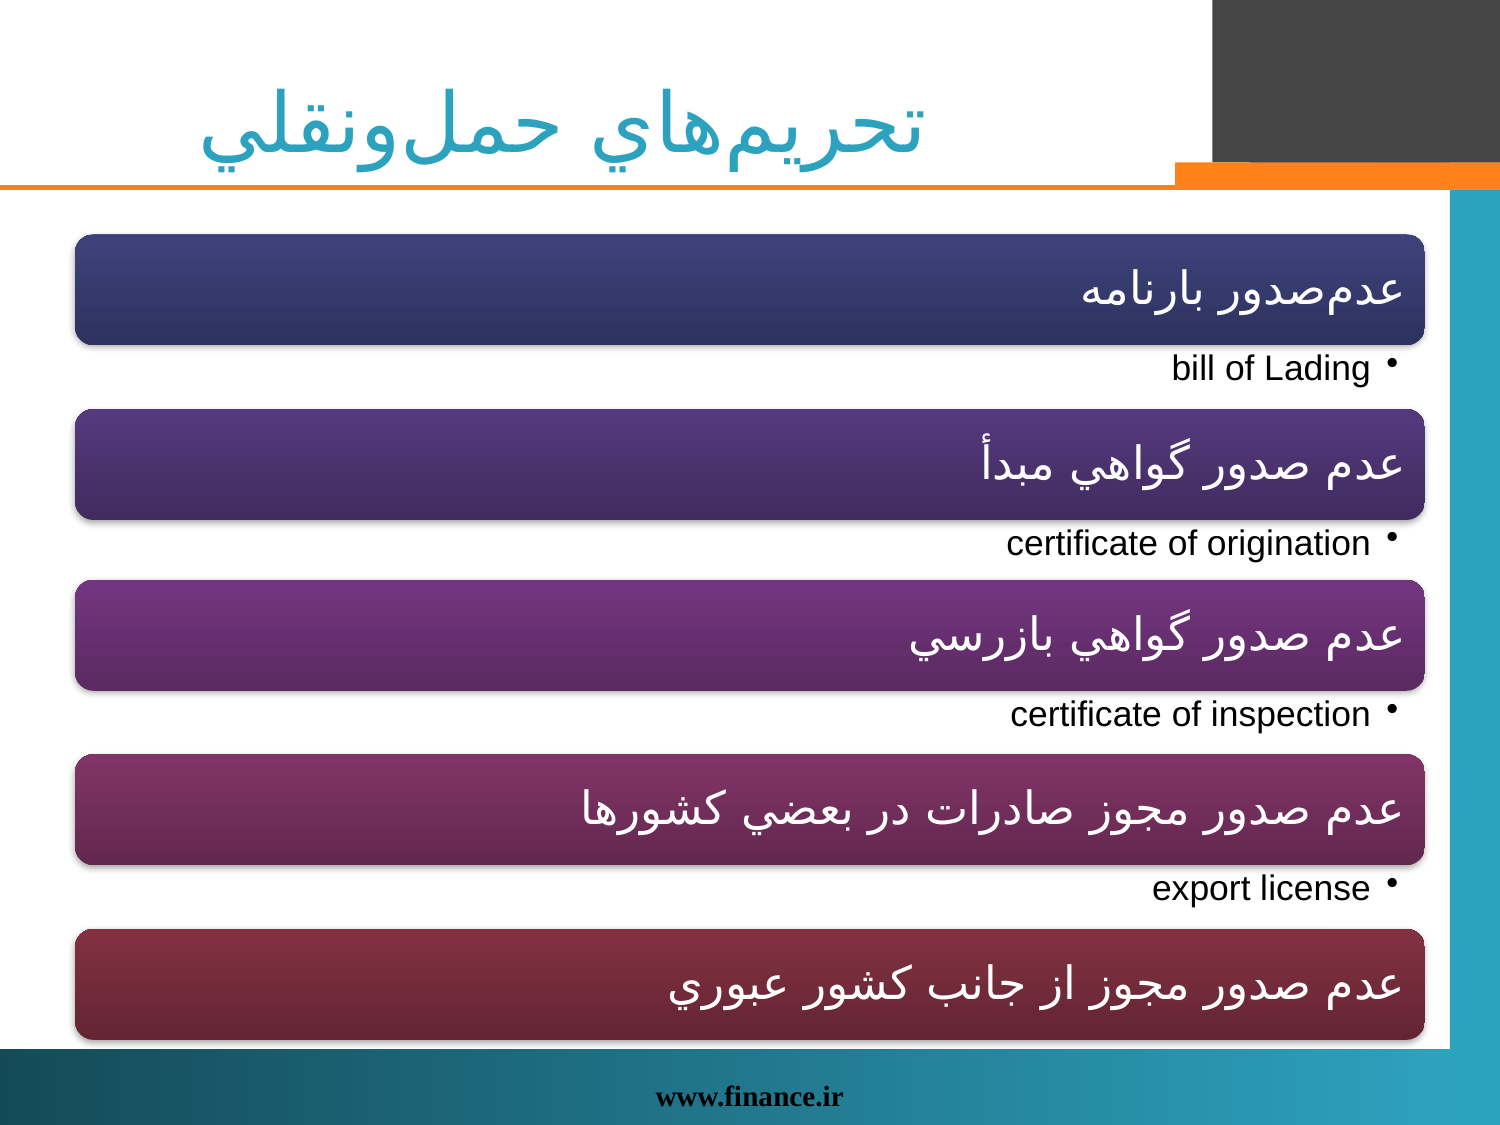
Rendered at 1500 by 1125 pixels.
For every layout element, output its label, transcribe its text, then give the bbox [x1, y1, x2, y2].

footer www.finance.ir [512, 1069, 988, 1111]
title تحريم‌‌هاي حمل‌ونقلي [0, 74, 1126, 163]
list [74, 224, 1426, 1050]
